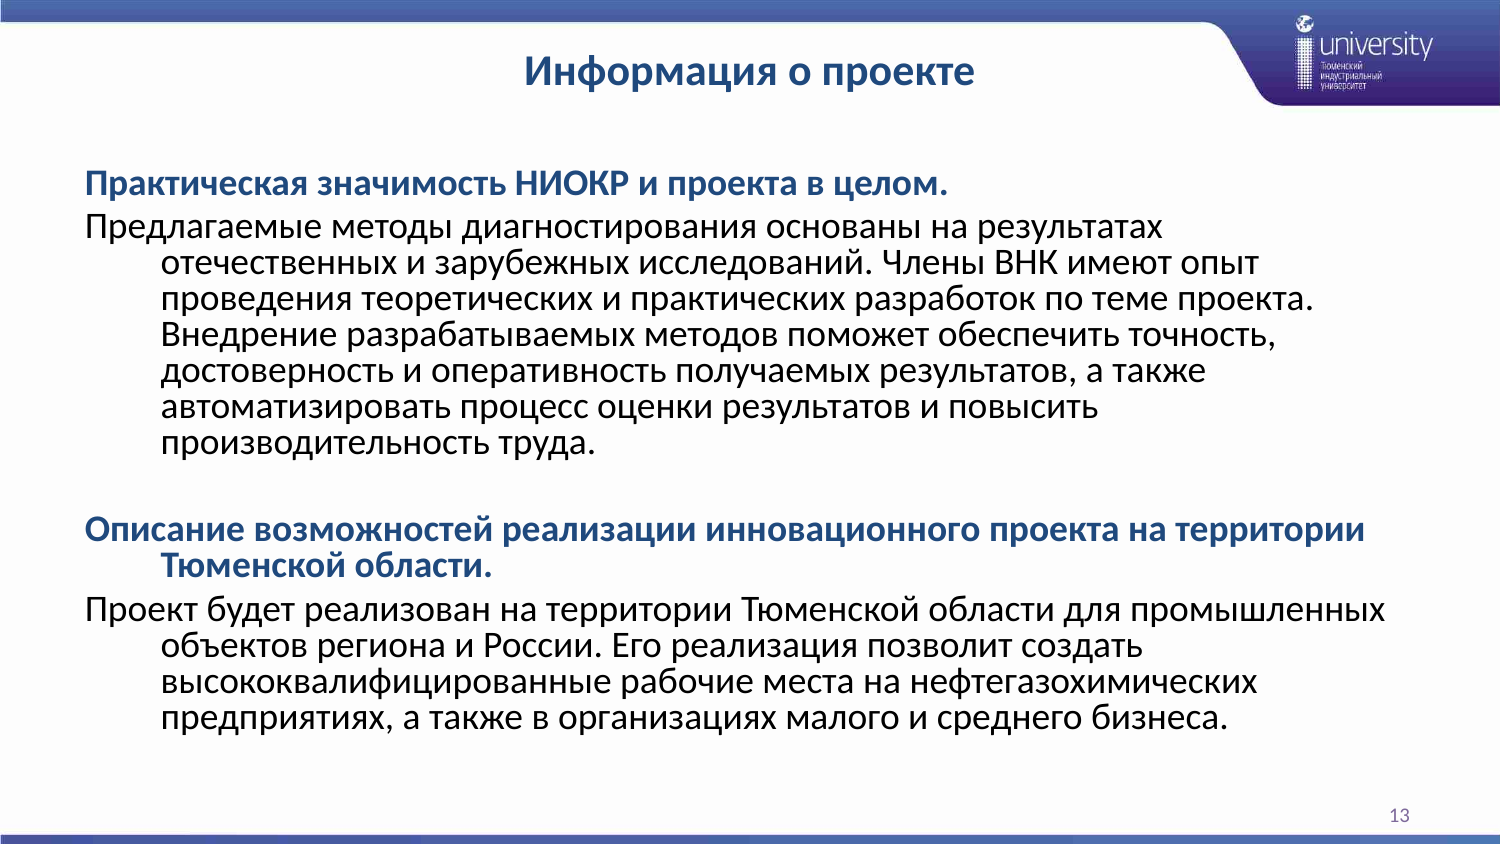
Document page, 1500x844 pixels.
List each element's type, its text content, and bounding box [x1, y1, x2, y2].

title Информация о проекте [75, 33, 1425, 102]
text_box Практическая значимость НИОКР и проекта в целом. Предлагаемые методы диагностирования основаны на результатах отечественных и зарубежных исследований. Члены ВНК имеют опыт проведения теоретических и практических разработок по теме проекта. Внедрение разрабатываемых методов поможет обеспечить точность, достоверность и оперативность получаемых результатов, а также автоматизировать процесс оценки результатов и повысить производительность труда. Описание возможностей реализации инновационного проекта на территории Тюменской области. Проект будет реализован на территории Тюменской области для промышленных объектов региона и России. Его реализация позволит создать высококвалифицированные рабочие места на нефтегазохимических предприятиях, а также в организациях малого и среднего бизнеса. [69, 158, 1414, 775]
slide_number 13 [1074, 792, 1425, 838]
picture [0, 0, 1500, 844]
